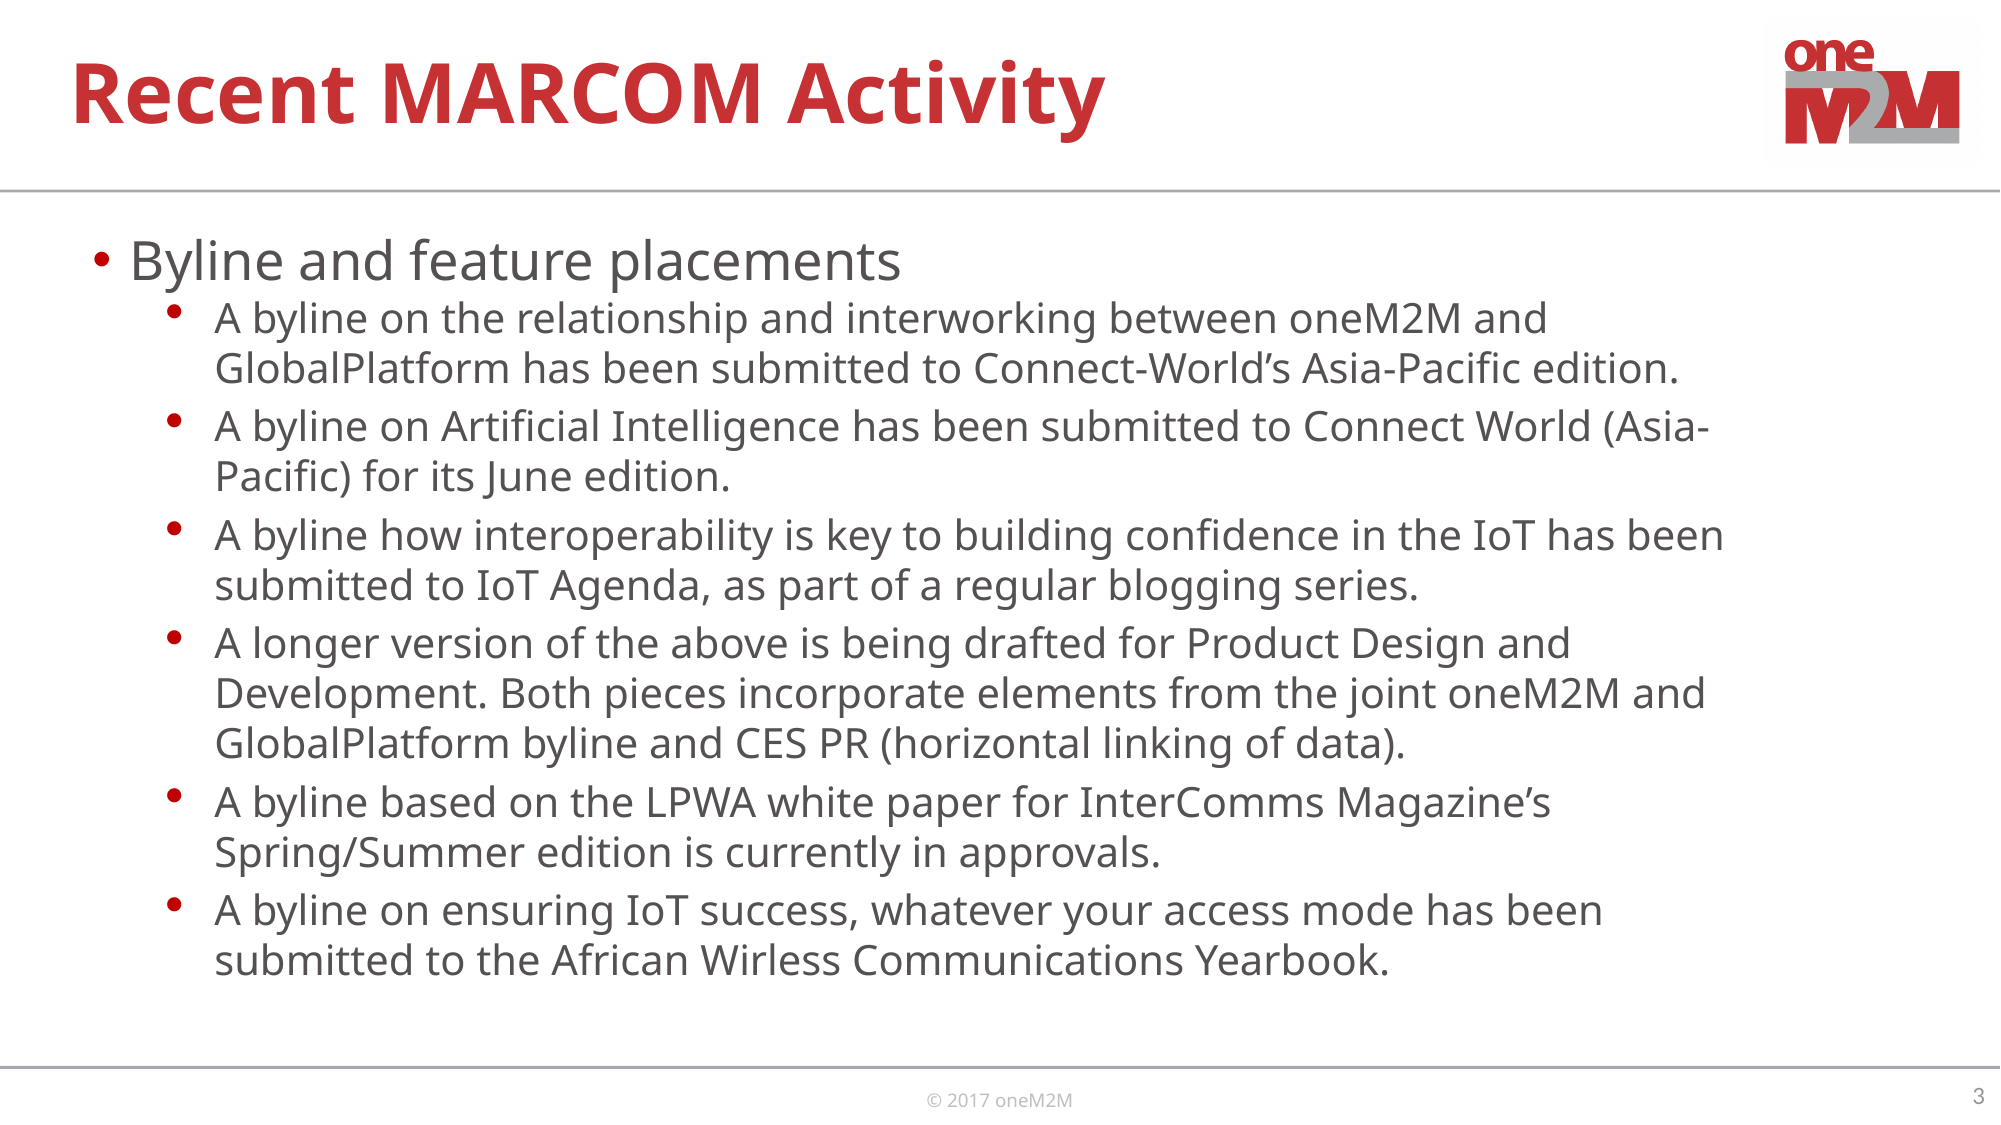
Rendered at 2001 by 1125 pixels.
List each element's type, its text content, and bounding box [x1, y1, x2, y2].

list Byline and feature placements A byline on the relationship and interworking between oneM2M and GlobalPlatform has been submitted to Connect-World’s Asia-Pacific edition. A byline on Artificial Intelligence has been submitted to Connect World (Asia-Pacific) for its June edition. A byline how interoperability is key to building confidence in the IoT has been submitted to IoT Agenda, as part of a regular blogging series. A longer version of the above is being drafted for Product Design and Development. Both pieces incorporate elements from the joint oneM2M and GlobalPlatform byline and CES PR (horizontal linking of data). A byline based on the LPWA white paper for InterComms Magazine’s Spring/Summer edition is currently in approvals. A byline on ensuring IoT success, whatever your access mode has been submitted to the African Wirless Communications Yearbook. [77, 218, 1782, 1009]
picture [1763, 17, 1981, 166]
title Recent MARCOM Activity [54, 0, 1343, 193]
slide_number 3 [1918, 1065, 2000, 1125]
